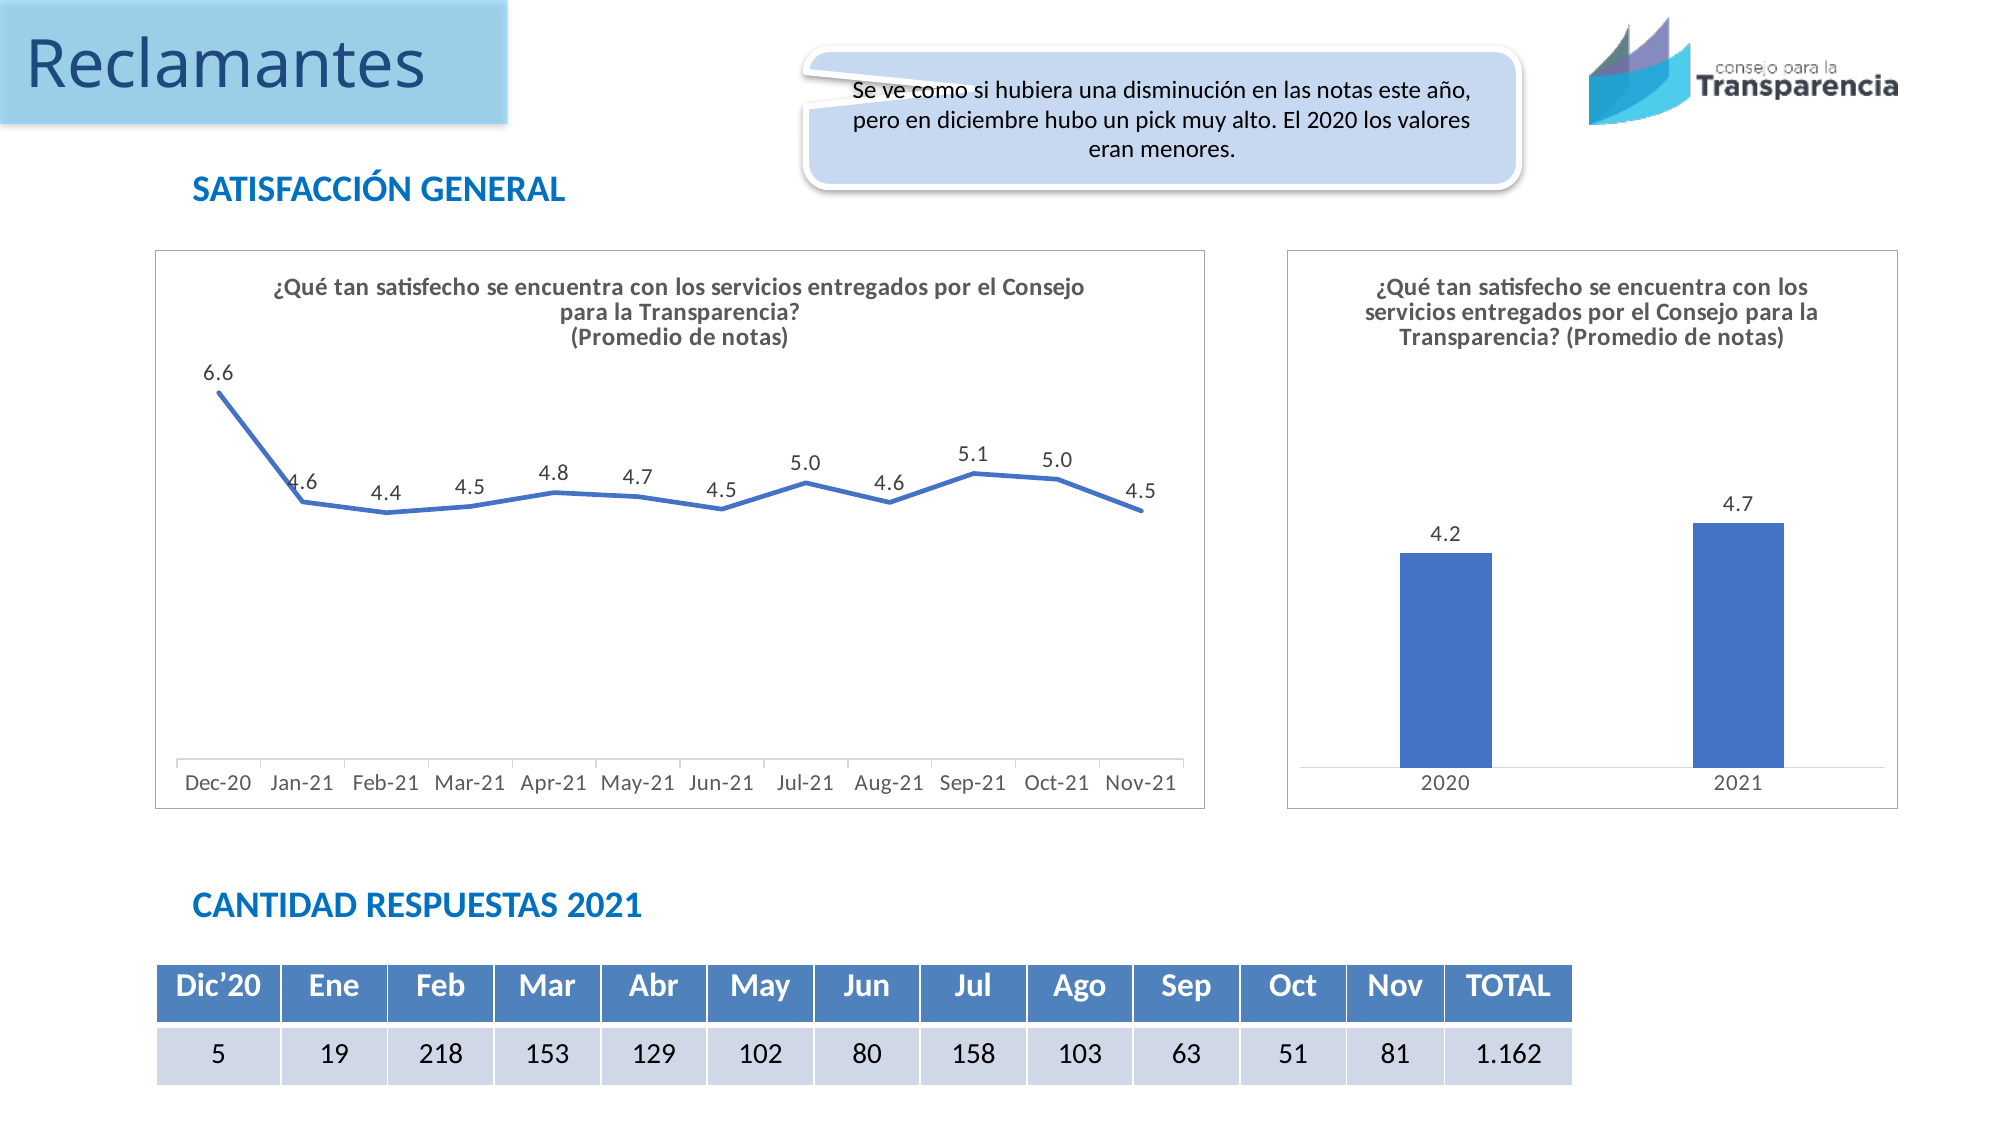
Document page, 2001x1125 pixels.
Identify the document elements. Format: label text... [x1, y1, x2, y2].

table_header Abr [602, 965, 706, 1022]
table_header Ago [1028, 965, 1132, 1022]
table_header Ene [282, 965, 387, 1022]
table_cell 218 [388, 1028, 493, 1085]
table_header May [708, 965, 813, 1022]
table_cell 81 [1347, 1028, 1444, 1085]
text_box [0, 0, 508, 125]
chart [155, 249, 1205, 809]
chart [1287, 249, 1898, 809]
table_header Jun [815, 965, 919, 1022]
table_cell 51 [1241, 1028, 1346, 1085]
table_cell 153 [495, 1028, 600, 1085]
table_header Dic’20 [157, 965, 280, 1022]
text_box SATISFACCIÓN GENERAL [177, 156, 581, 216]
table_header Jul [921, 965, 1026, 1022]
table_cell 1.162 [1445, 1028, 1572, 1085]
table_header Nov [1347, 965, 1444, 1022]
table_cell 63 [1134, 1028, 1239, 1085]
table_header Sep [1134, 965, 1239, 1022]
table_cell 129 [602, 1028, 706, 1085]
text_box Reclamantes [5, 11, 447, 112]
table_header TOTAL [1445, 965, 1572, 1022]
table_header Mar [495, 965, 600, 1022]
picture [1589, 17, 1898, 125]
table_cell 102 [708, 1028, 813, 1085]
table_cell 19 [282, 1028, 387, 1085]
table_cell 103 [1028, 1028, 1132, 1085]
table_cell 80 [815, 1028, 919, 1085]
table_cell 5 [157, 1028, 280, 1085]
table_header Oct [1241, 965, 1346, 1022]
text_box CANTIDAD RESPUESTAS 2021 [177, 872, 658, 933]
text_box Se ve como si hubiera una disminución en las notas este año, pero en diciembre hubo un pick muy alto. El 2020 los valores eran menores. [802, 45, 1523, 191]
table_cell 158 [921, 1028, 1026, 1085]
table_header Feb [388, 965, 493, 1022]
